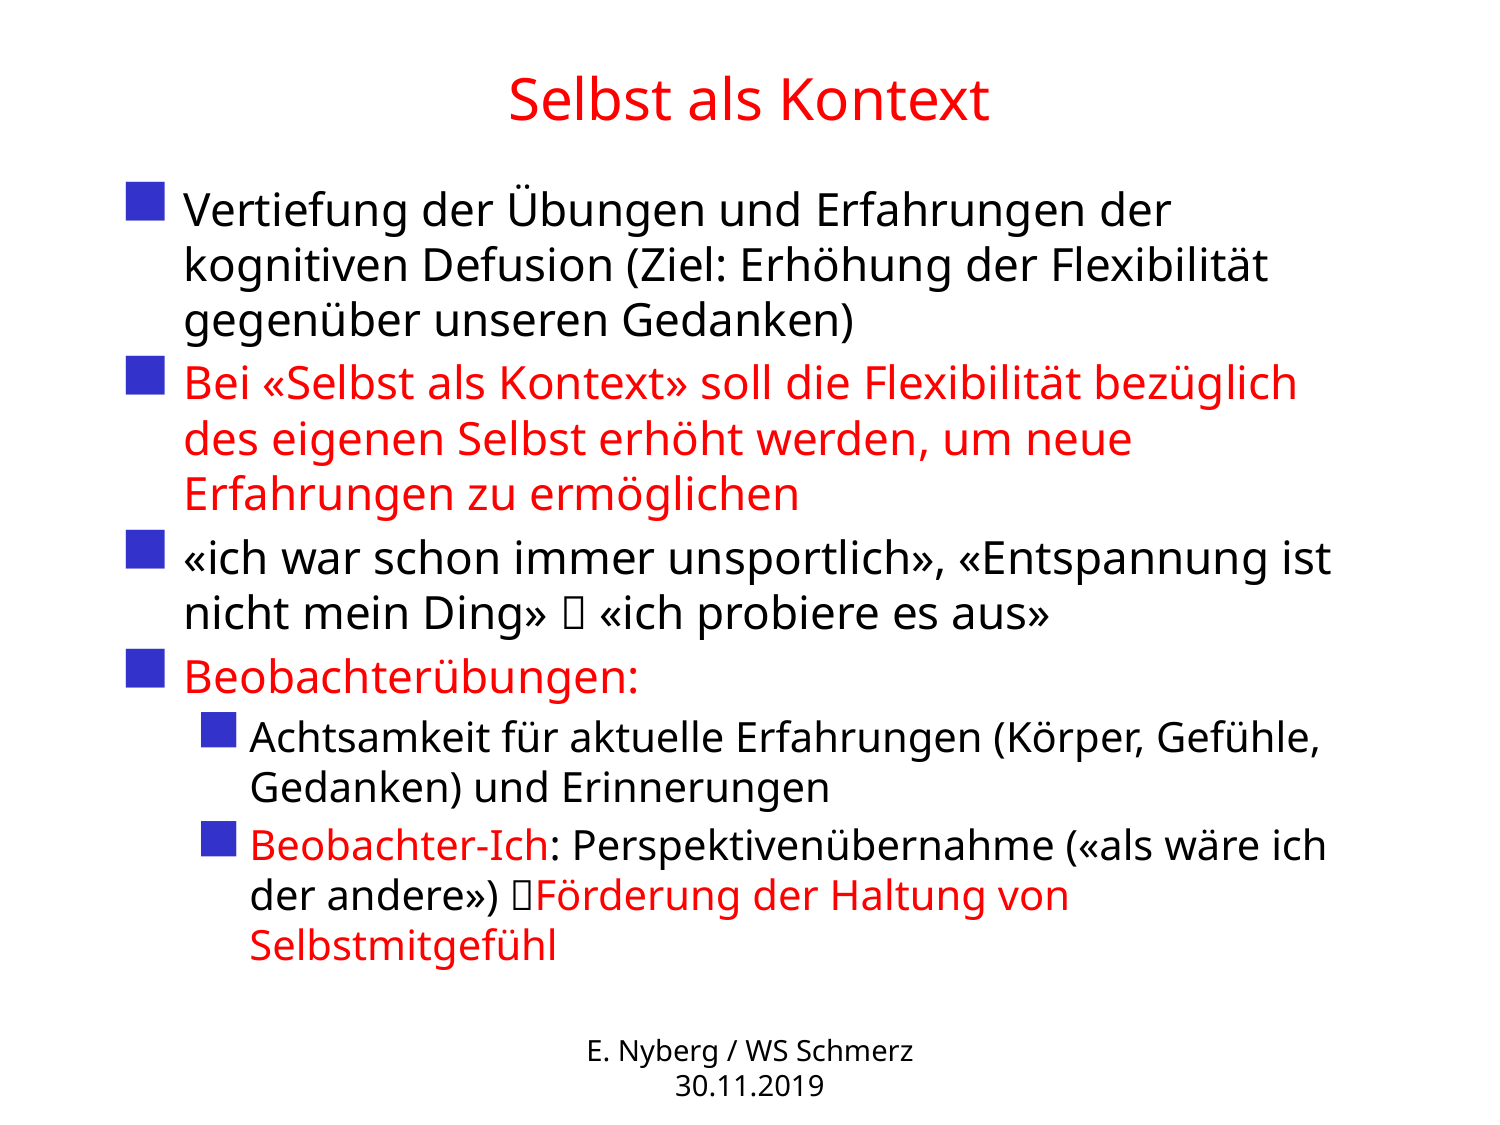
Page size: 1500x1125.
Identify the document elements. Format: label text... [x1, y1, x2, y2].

list Vertiefung der Übungen und Erfahrungen der kognitiven Defusion (Ziel: Erhöhung der Flexibilität gegenüber unseren Gedanken) Bei «Selbst als Kontext» soll die Flexibilität bezüglich des eigenen Selbst erhöht werden, um neue Erfahrungen zu ermöglichen «ich war schon immer unsportlich», «Entspannung ist nicht mein Ding»  «ich probiere es aus» Beobachterübungen: Achtsamkeit für aktuelle Erfahrungen (Körper, Gefühle, Gedanken) und Erinnerungen Beobachter-Ich: Perspektivenübernahme («als wäre ich der andere») Förderung der Haltung von Selbstmitgefühl [112, 172, 1388, 1000]
footer E. Nyberg / WS Schmerz 30.11.2019 [512, 1024, 988, 1101]
title Selbst als Kontext [112, 42, 1388, 151]
